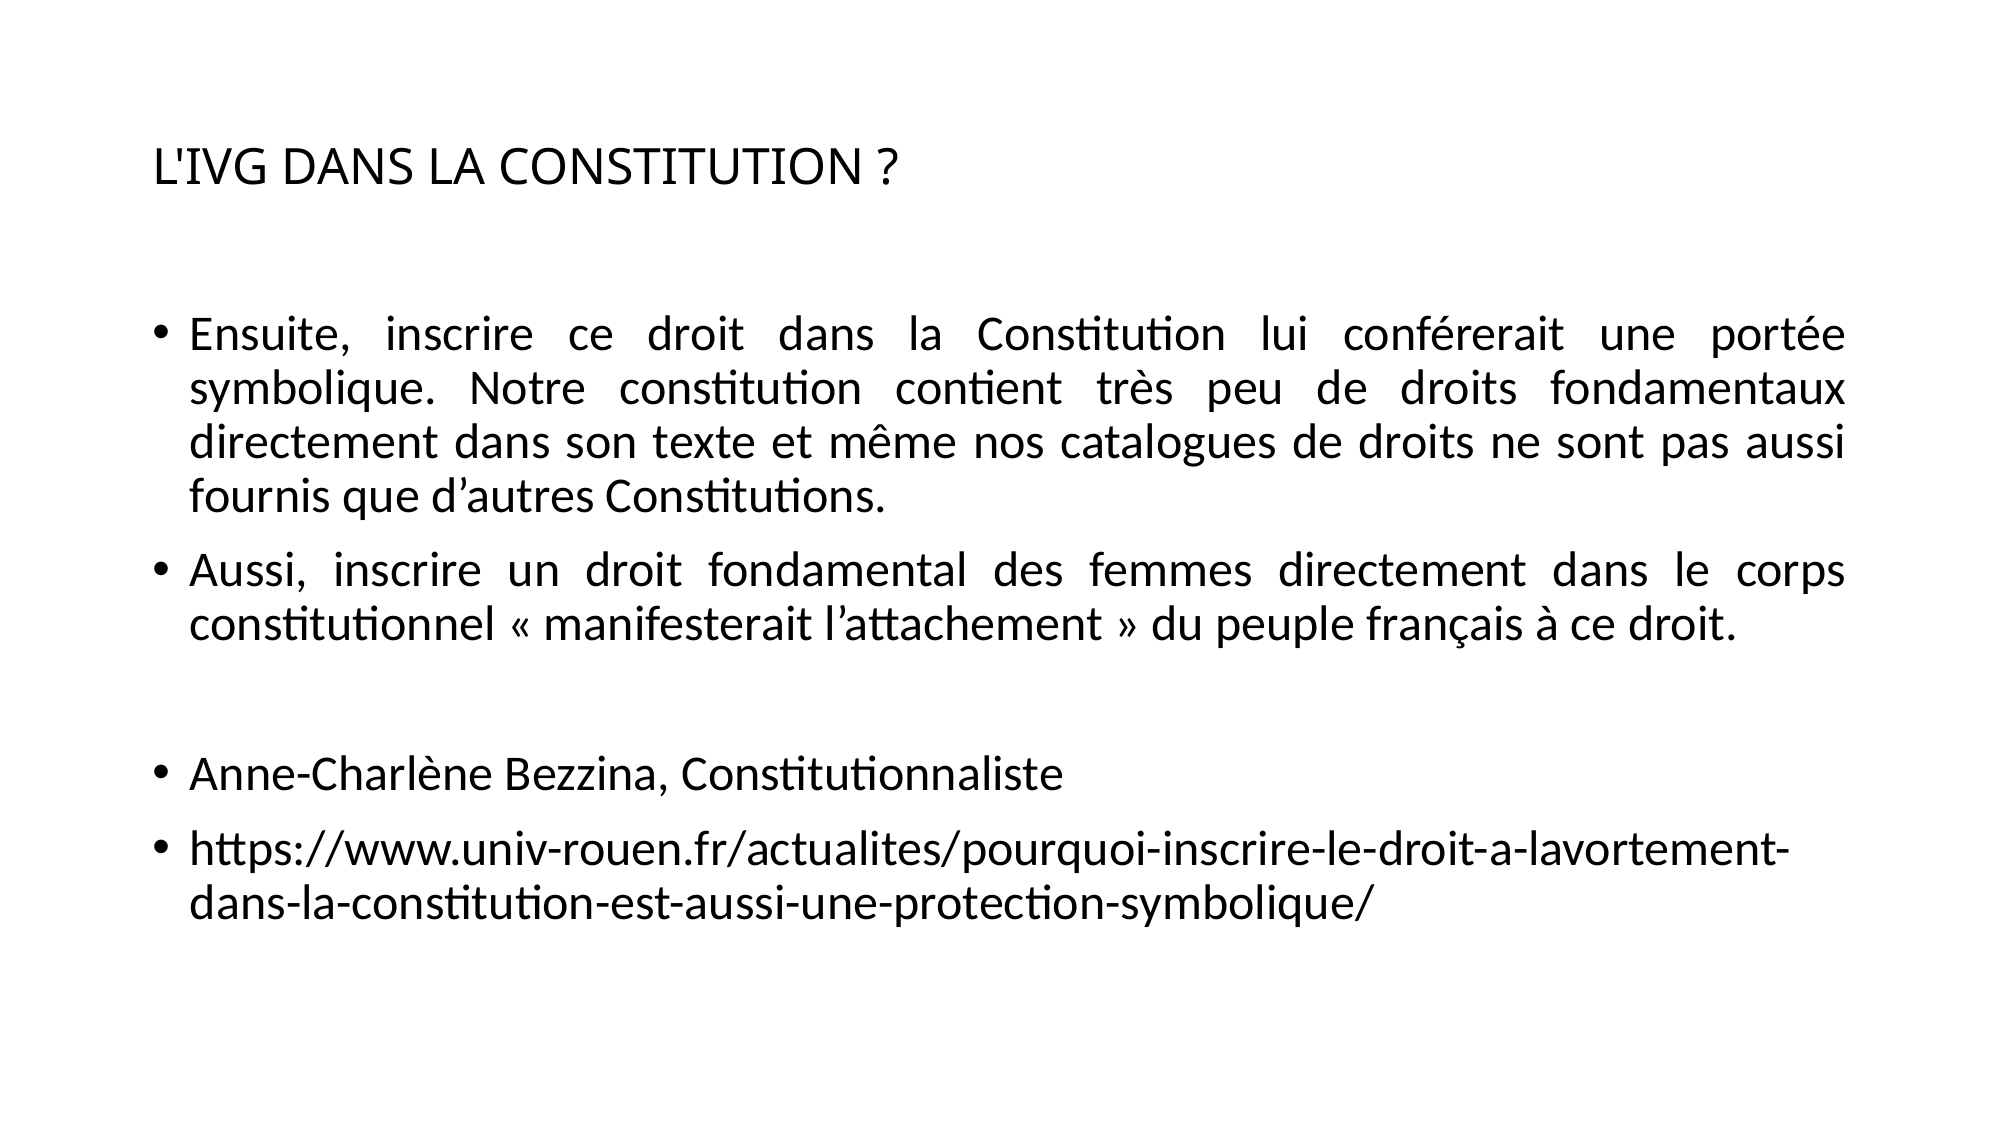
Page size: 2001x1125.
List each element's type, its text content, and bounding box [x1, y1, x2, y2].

title L'IVG DANS LA CONSTITUTION ? [137, 59, 1863, 278]
list Ensuite, inscrire ce droit dans la Constitution lui conférerait une portée symbolique. Notre constitution contient très peu de droits fondamentaux directement dans son texte et même nos catalogues de droits ne sont pas aussi fournis que d’autres Constitutions. Aussi, inscrire un droit fondamental des femmes directement dans le corps constitutionnel « manifesterait l’attachement » du peuple français à ce droit. Anne-Charlène Bezzina, Constitutionnaliste https://www.univ-rouen.fr/actualites/pourquoi-inscrire-le-droit-a-lavortement-dans-la-constitution-est-aussi-une-protection-symbolique/ [137, 299, 1863, 1014]
